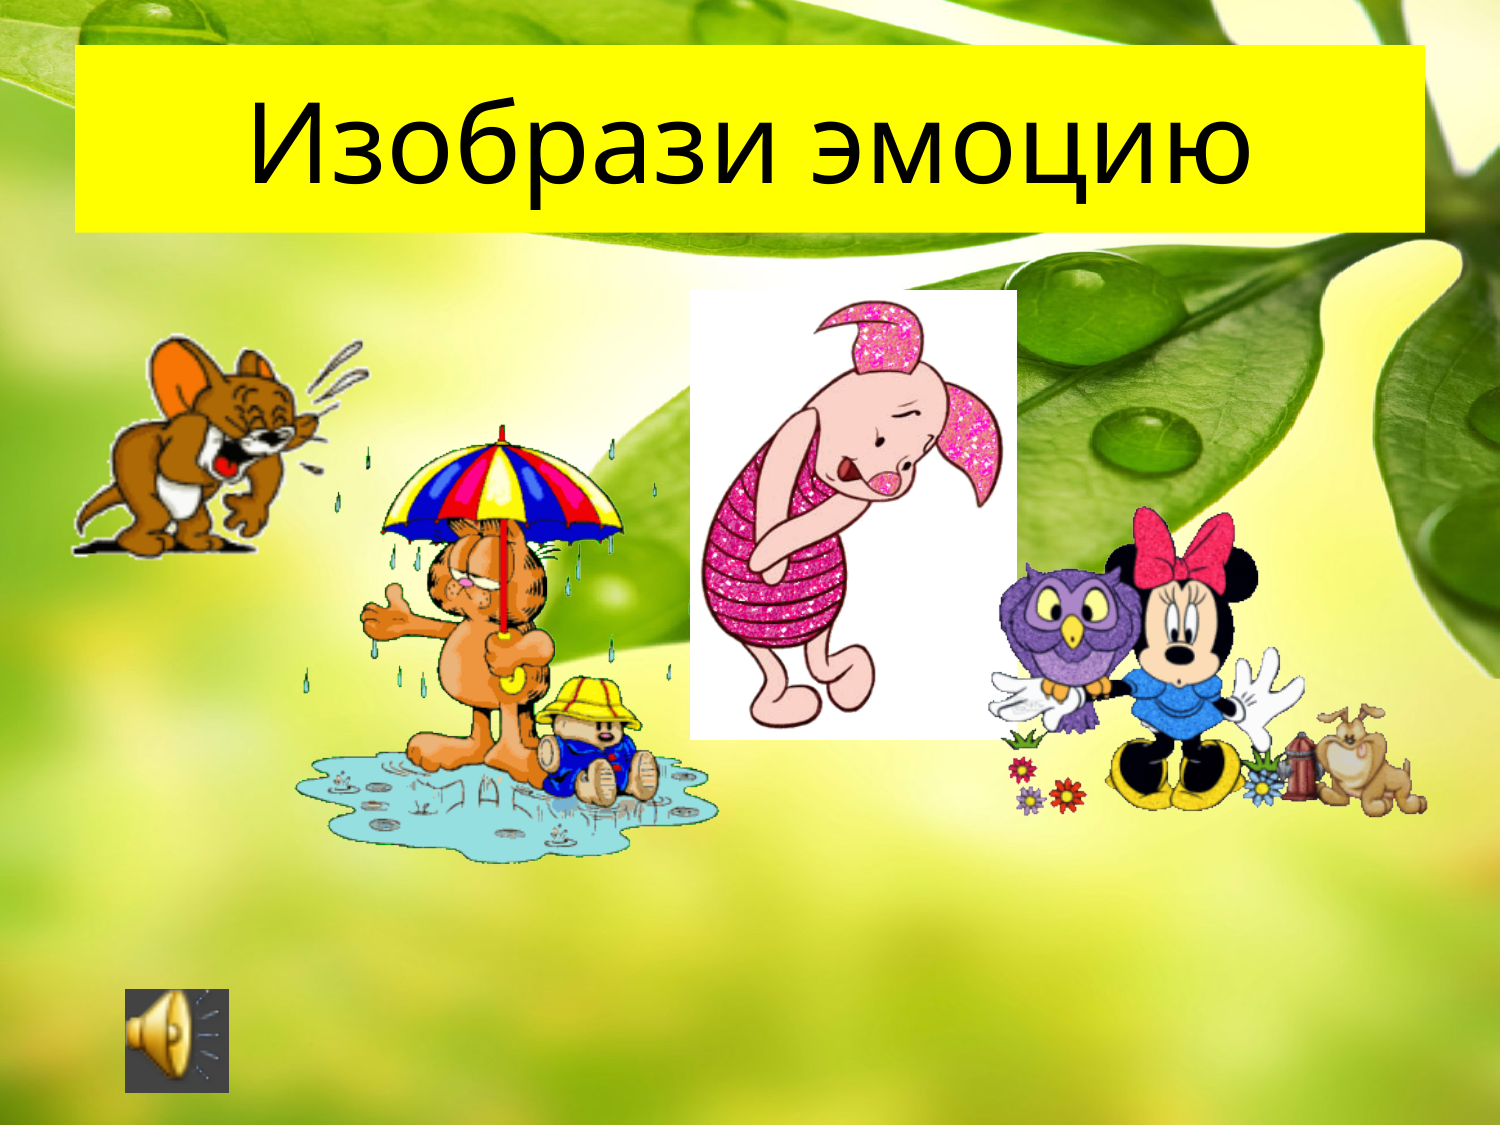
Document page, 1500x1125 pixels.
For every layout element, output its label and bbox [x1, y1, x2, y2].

picture [0, 0, 1500, 1125]
list [277, 420, 724, 867]
